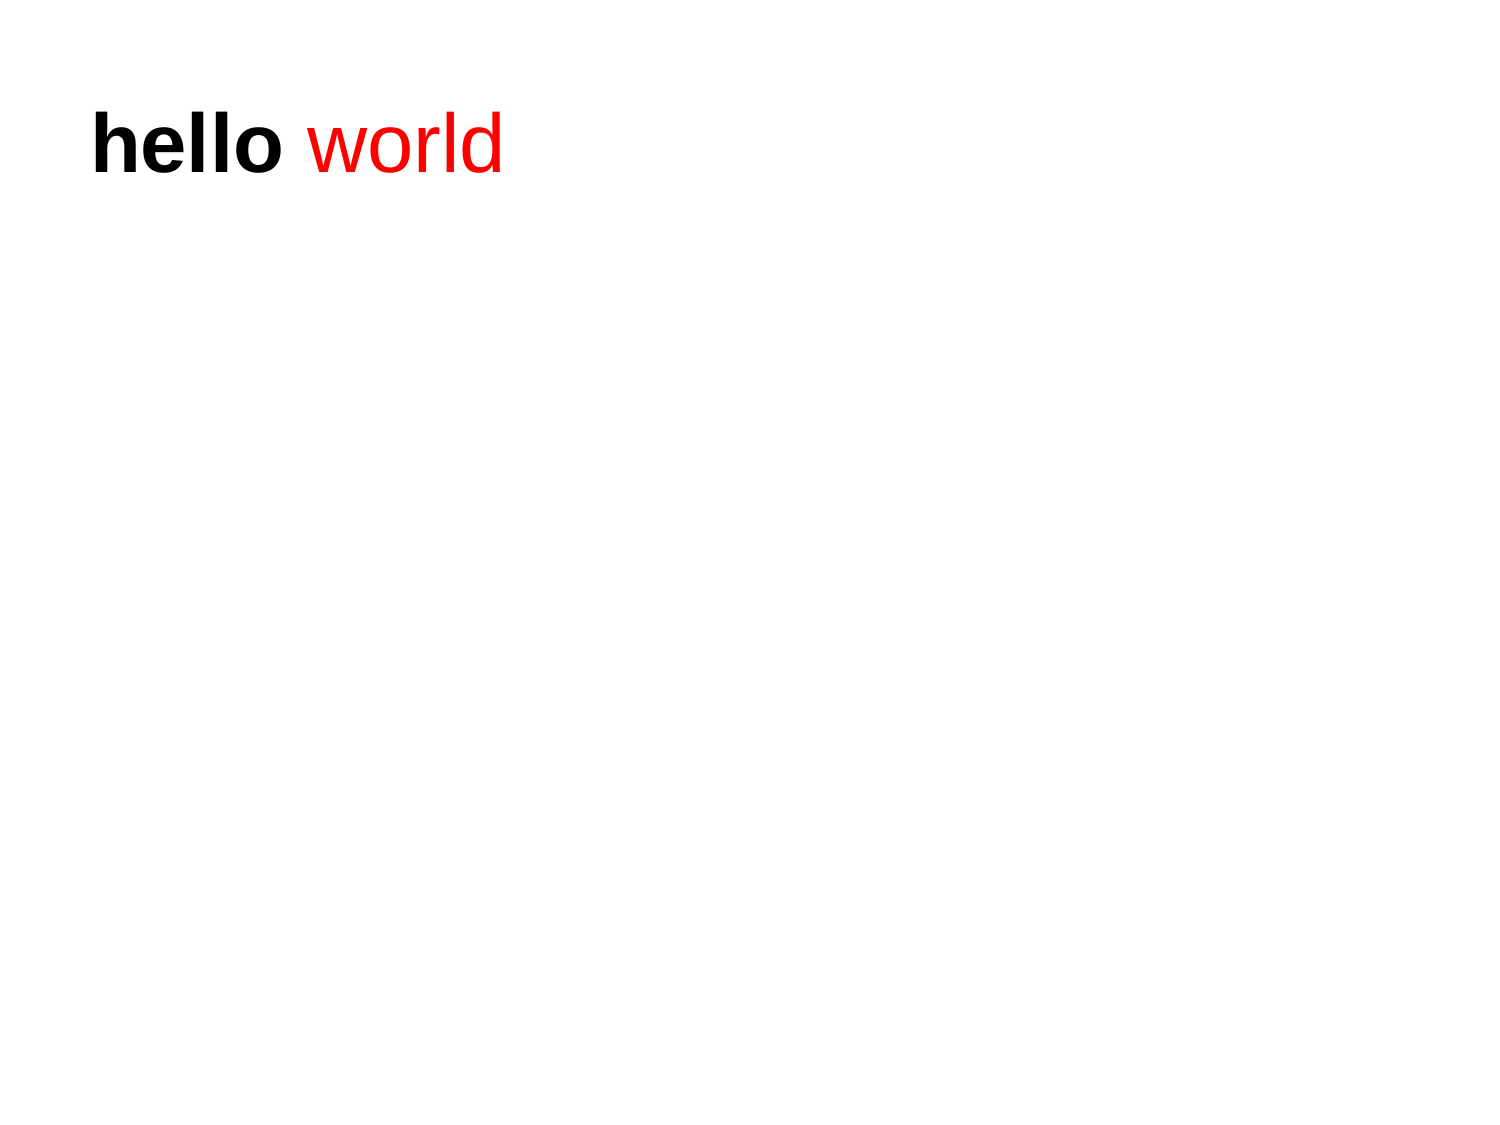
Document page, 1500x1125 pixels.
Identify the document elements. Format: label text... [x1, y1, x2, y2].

title hello world [75, 45, 1425, 233]
